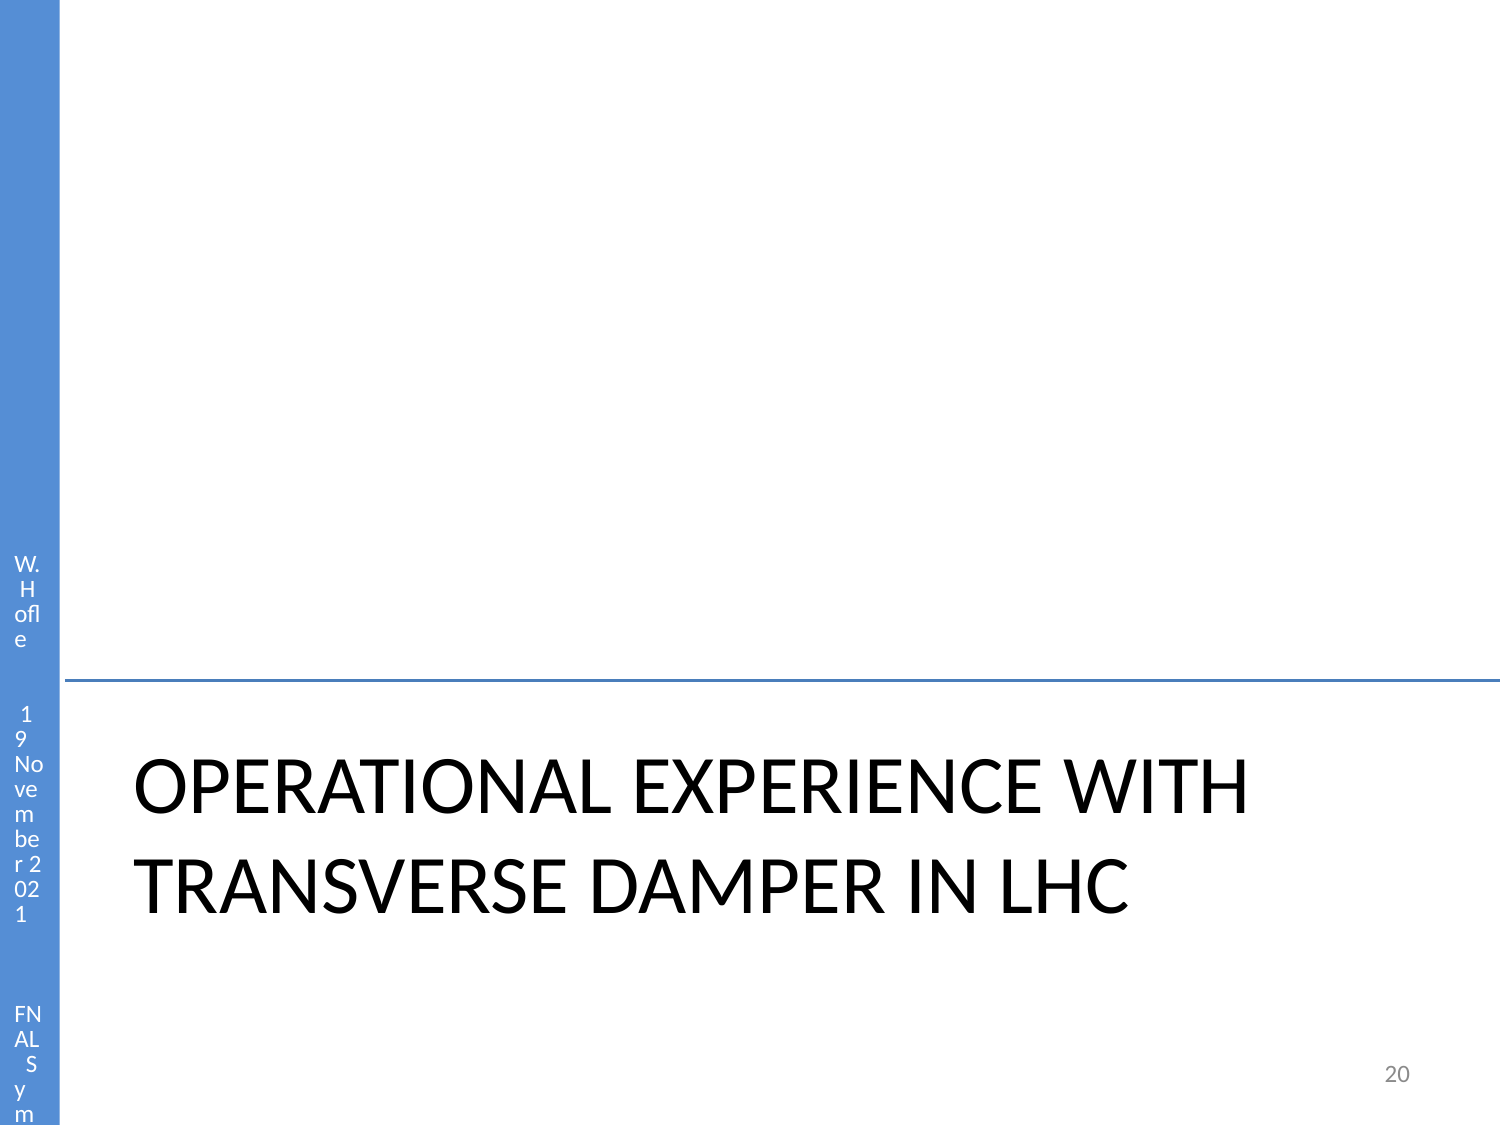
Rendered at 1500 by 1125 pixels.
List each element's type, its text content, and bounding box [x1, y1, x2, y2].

footer W. Hofle 19 November 2021 FNAL Symposium for Valery Lebedev [0, 0, 60, 1125]
title Operational Experience with TRANSVERSE dampER in LHC [118, 722, 1394, 947]
slide_number 20 [1074, 1042, 1425, 1103]
